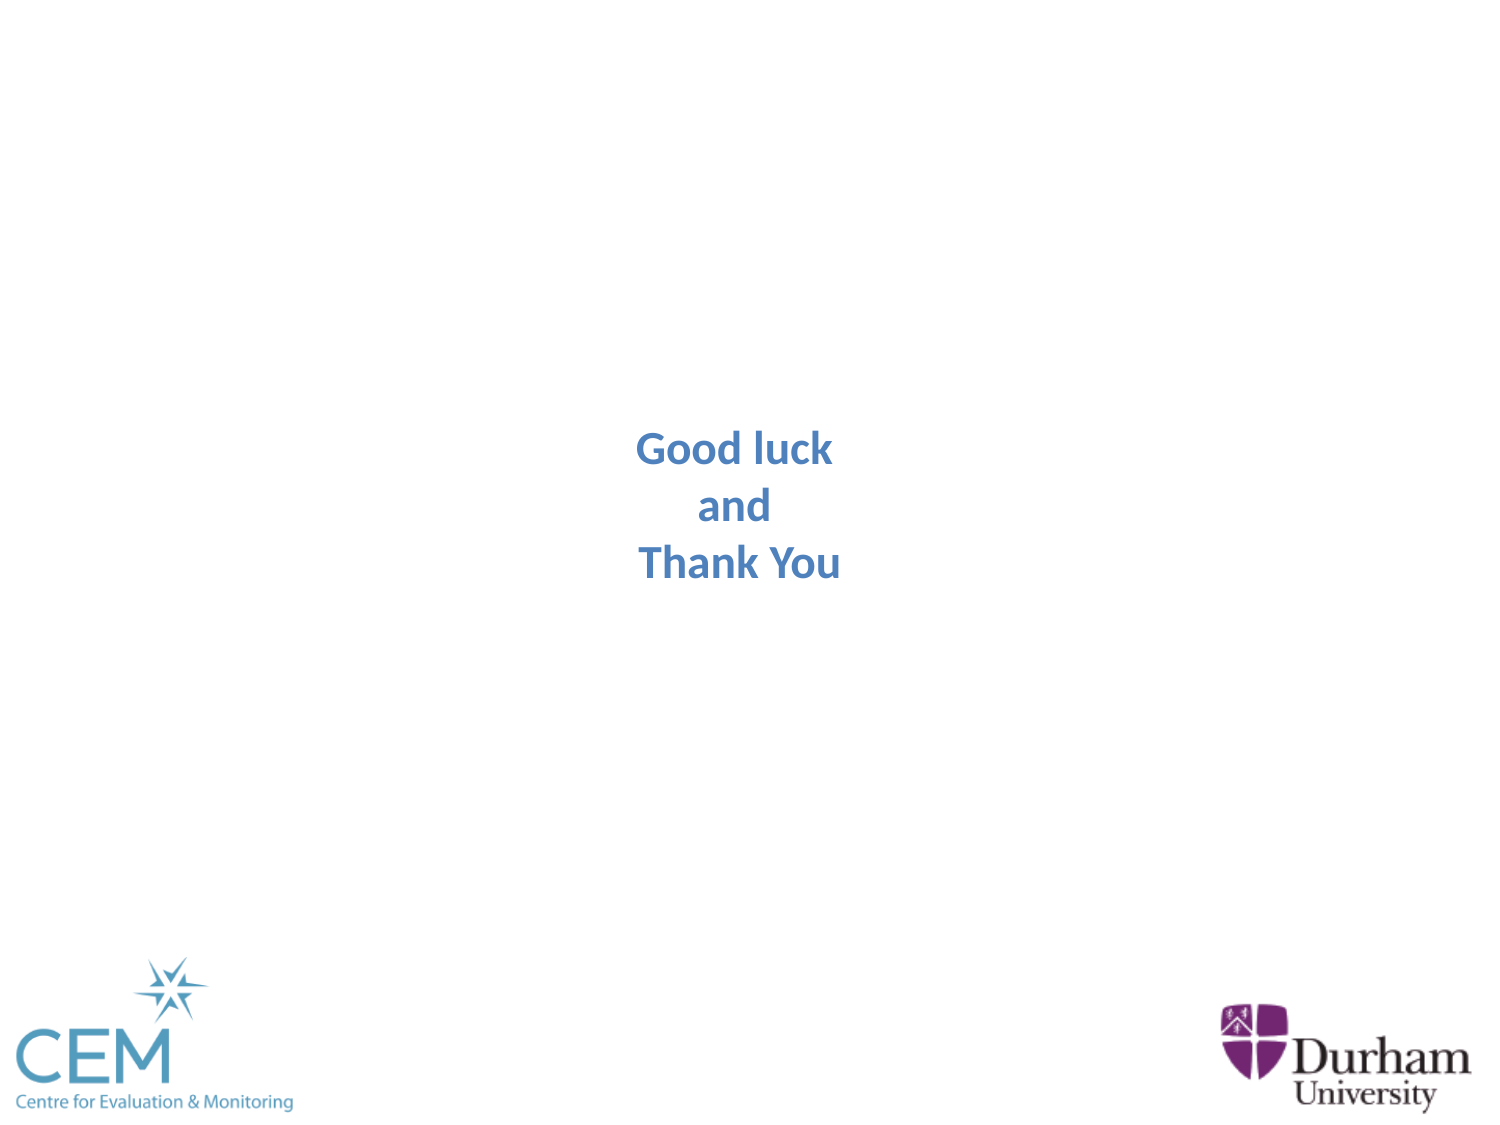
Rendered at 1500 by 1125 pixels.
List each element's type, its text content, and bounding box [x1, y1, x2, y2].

picture [5, 957, 302, 1118]
picture [1190, 973, 1500, 1125]
title Good luck and Thank You [64, 408, 1415, 597]
